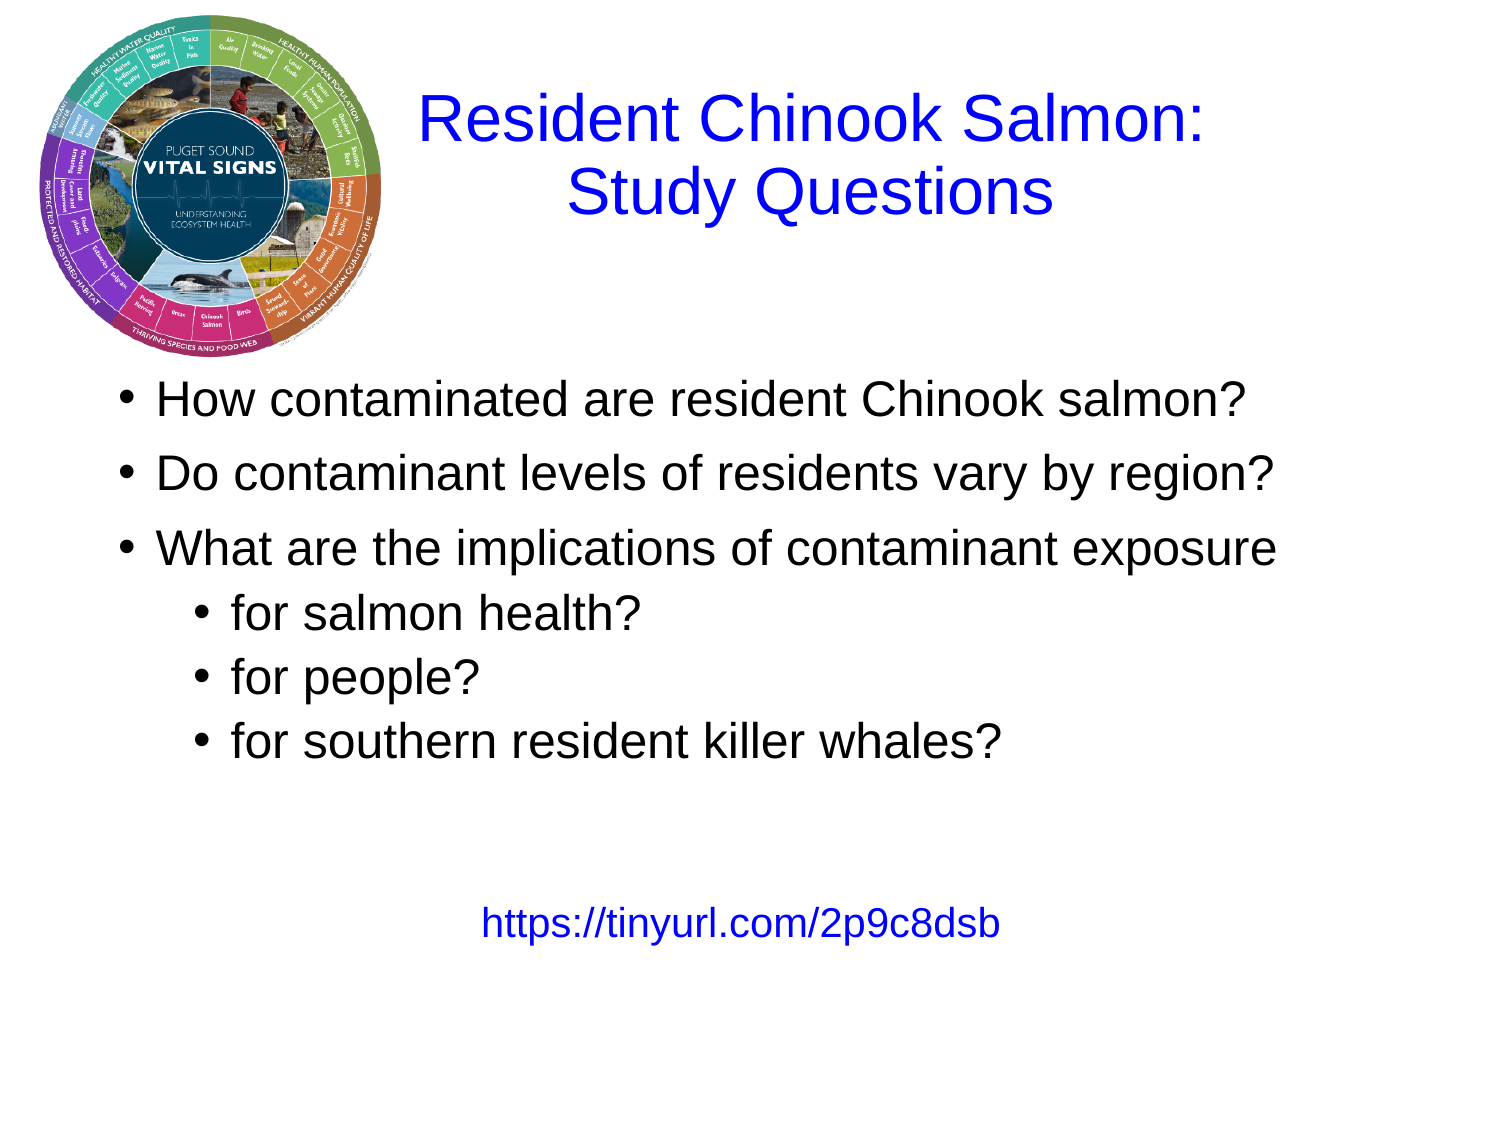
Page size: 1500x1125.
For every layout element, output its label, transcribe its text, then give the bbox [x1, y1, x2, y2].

list How contaminated are resident Chinook salmon? Do contaminant levels of residents vary by region? What are the implications of contaminant exposure for salmon health? for people? for southern resident killer whales? [103, 299, 1397, 1014]
text_box https://tinyurl.com/2p9c8dsb [160, 888, 1322, 954]
title Resident Chinook Salmon: Study Questions [387, 39, 1449, 267]
picture [34, 12, 387, 364]
